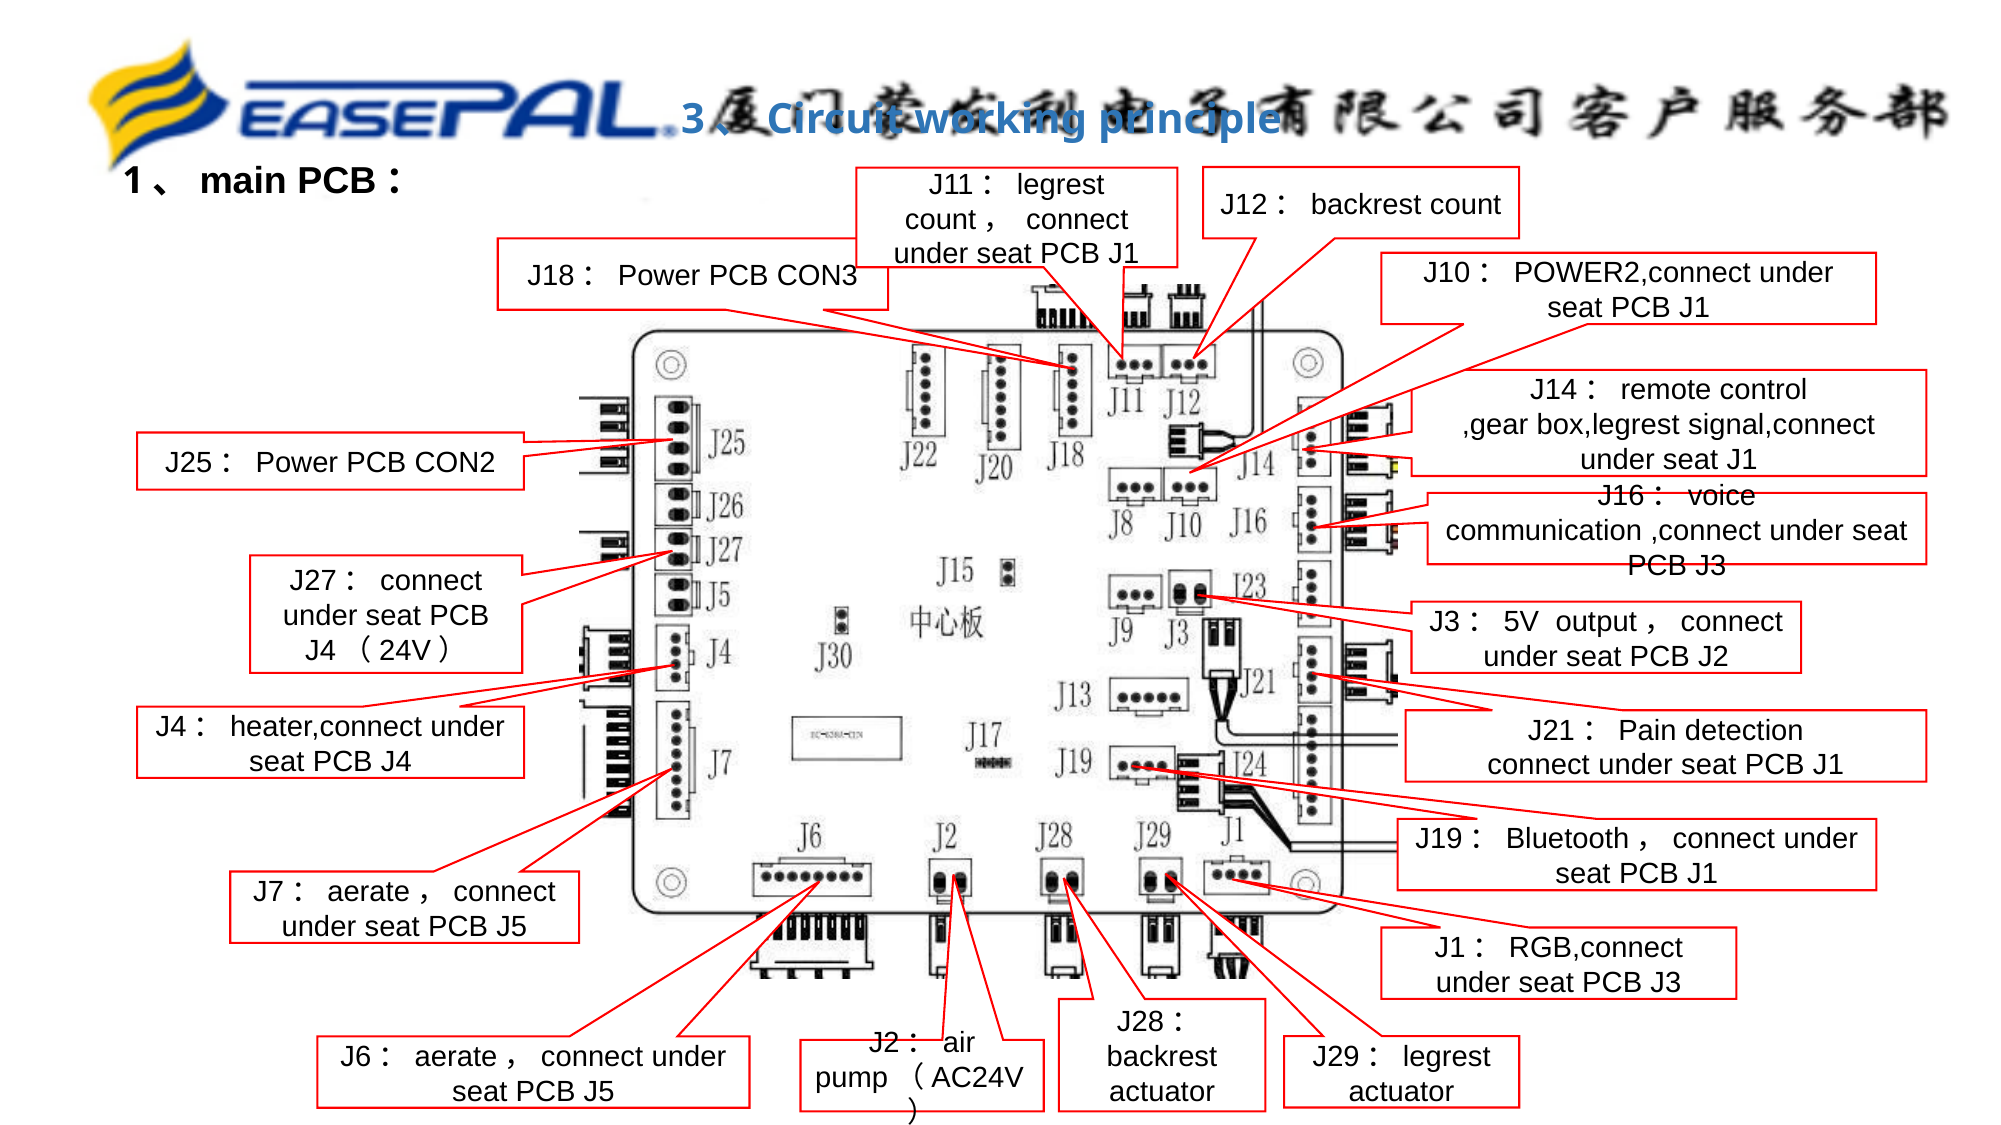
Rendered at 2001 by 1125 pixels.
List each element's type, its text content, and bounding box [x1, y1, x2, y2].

text_box J3：5V output，connect under seat PCB J2 [1398, 600, 1803, 674]
text_box 1、main PCB： [107, 148, 543, 209]
text_box J18：Power PCB CON3 [496, 237, 890, 311]
text_box J1：RGB,connect under seat PCB J3 [1380, 905, 1738, 1000]
text_box J11：legrest count， connect under seat PCB J1 [855, 166, 1179, 284]
text_box J2：air pump（AC24V） [799, 979, 1045, 1113]
text_box J12：backrest count [1202, 165, 1521, 284]
text_box J14：remote control ,gear box,legrest signal,connect under seat J1 [1398, 368, 1928, 478]
text_box J7：aerate，connect under seat PCB J5 [229, 807, 579, 944]
text_box J4：heater,connect under seat PCB J4 [136, 676, 579, 779]
text_box J10：POWER2,connect under seat PCB J1 [1380, 251, 1878, 396]
text_box J16：voice communication ,connect under seat PCB J3 [1398, 491, 1928, 566]
text_box J29：legrest actuator [1266, 979, 1521, 1109]
text_box 3、Circuit working principle [666, 84, 1448, 150]
text_box J19：Bluetooth，connect under seat PCB J1 [1398, 795, 1878, 892]
picture [0, 0, 2001, 1125]
text_box J21：Pain detection connect under seat PCB J1 [1398, 682, 1928, 783]
text_box J25：Power PCB CON2 [136, 431, 579, 491]
text_box J27：connect under seat PCB J4（24V） [249, 554, 579, 674]
text_box J6：aerate，connect under seat PCB J5 [316, 979, 751, 1109]
text_box J28：backrest actuator [1057, 979, 1267, 1113]
